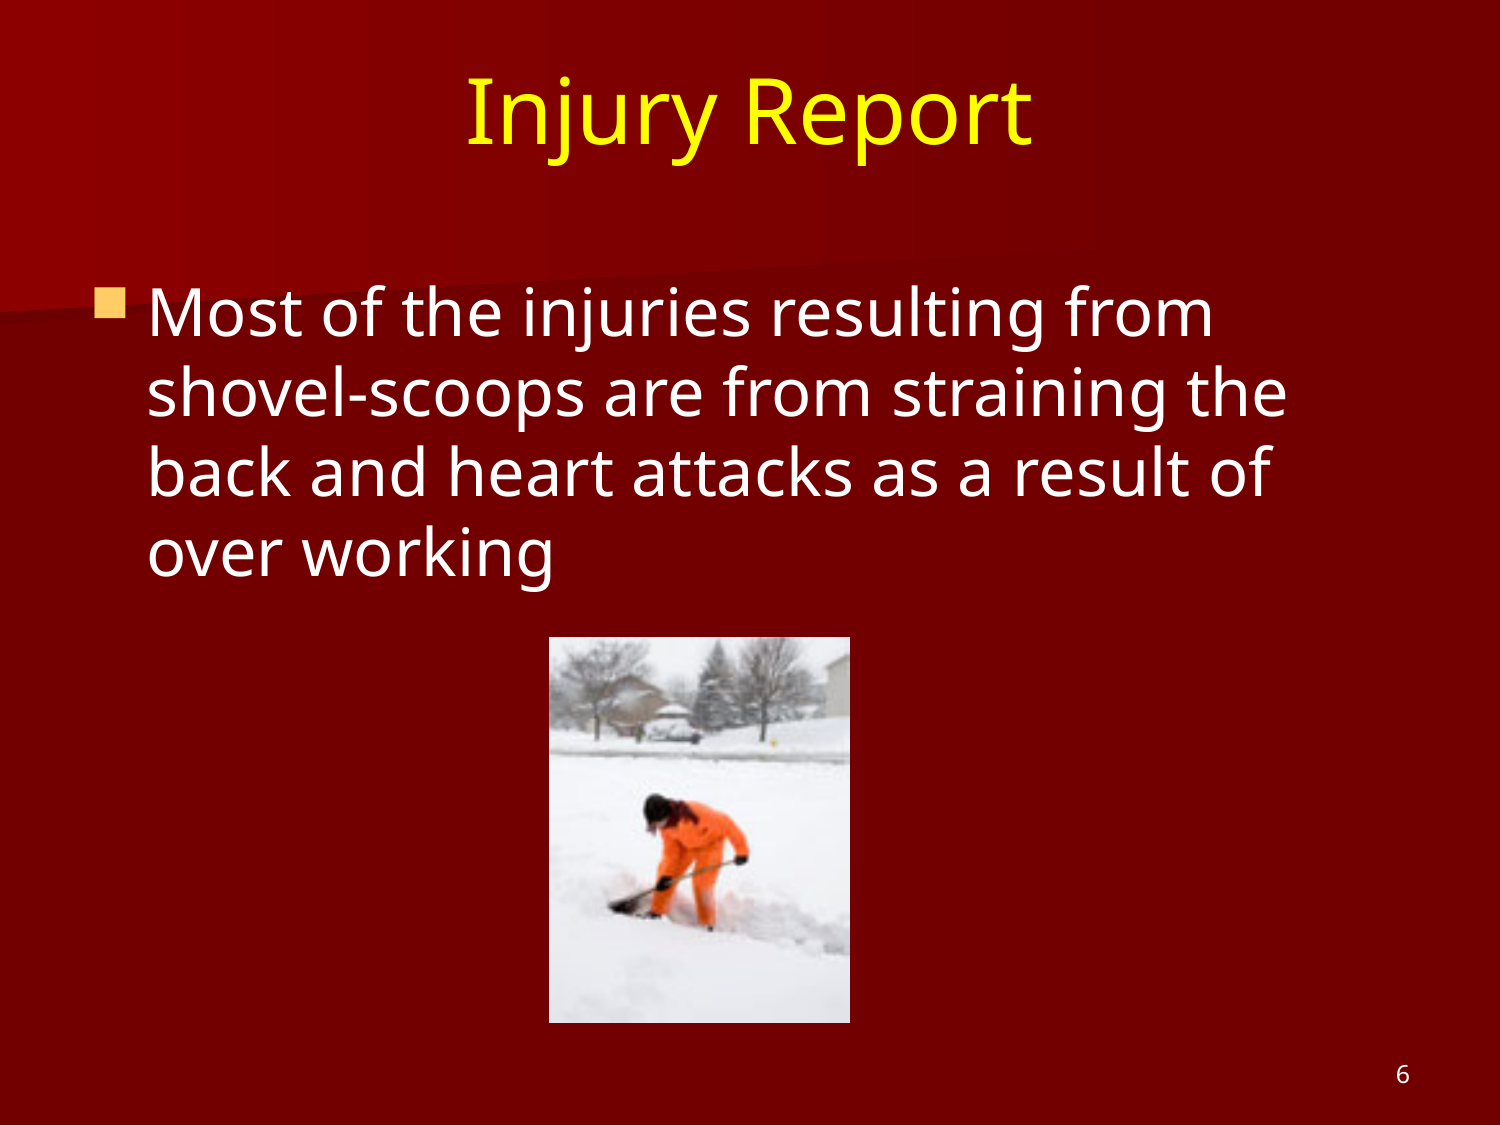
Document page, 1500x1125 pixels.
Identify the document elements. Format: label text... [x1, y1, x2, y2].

title Injury Report [75, 45, 1425, 233]
picture [549, 637, 851, 1023]
slide_number 6 [1074, 1024, 1426, 1101]
list Most of the injuries resulting from shovel-scoops are from straining the back and heart attacks as a result of over working [74, 262, 1426, 1001]
